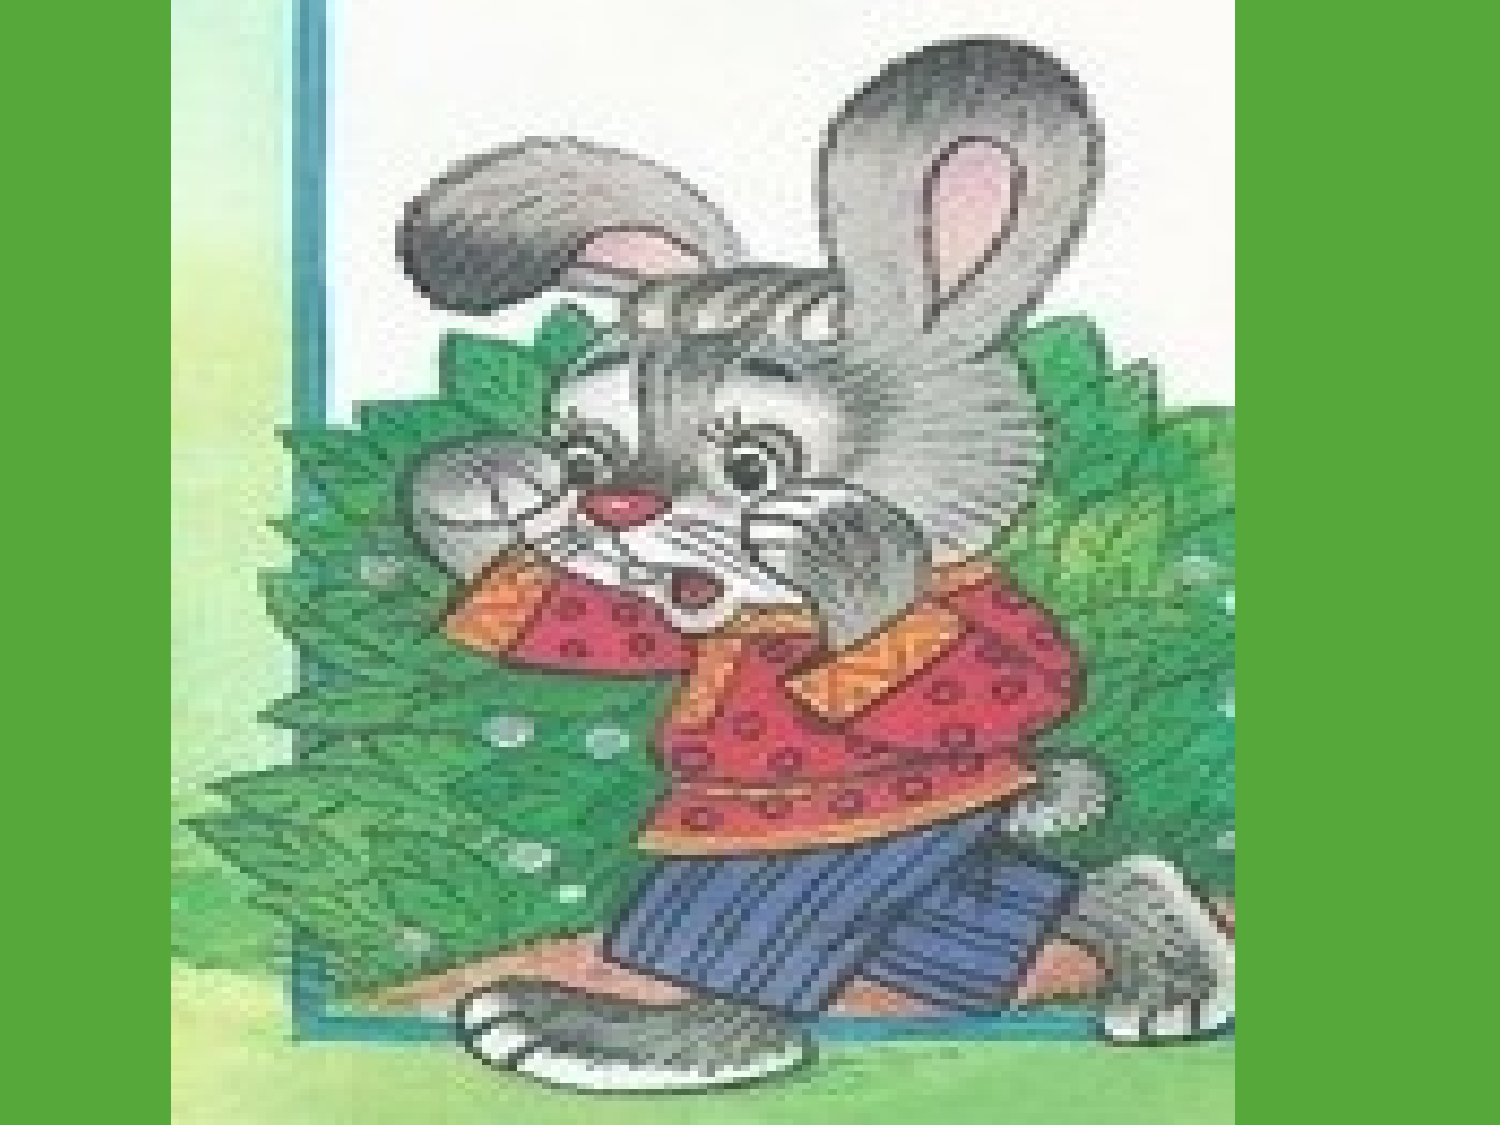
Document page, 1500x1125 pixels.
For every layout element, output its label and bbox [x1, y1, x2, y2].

picture [170, 0, 1235, 1125]
